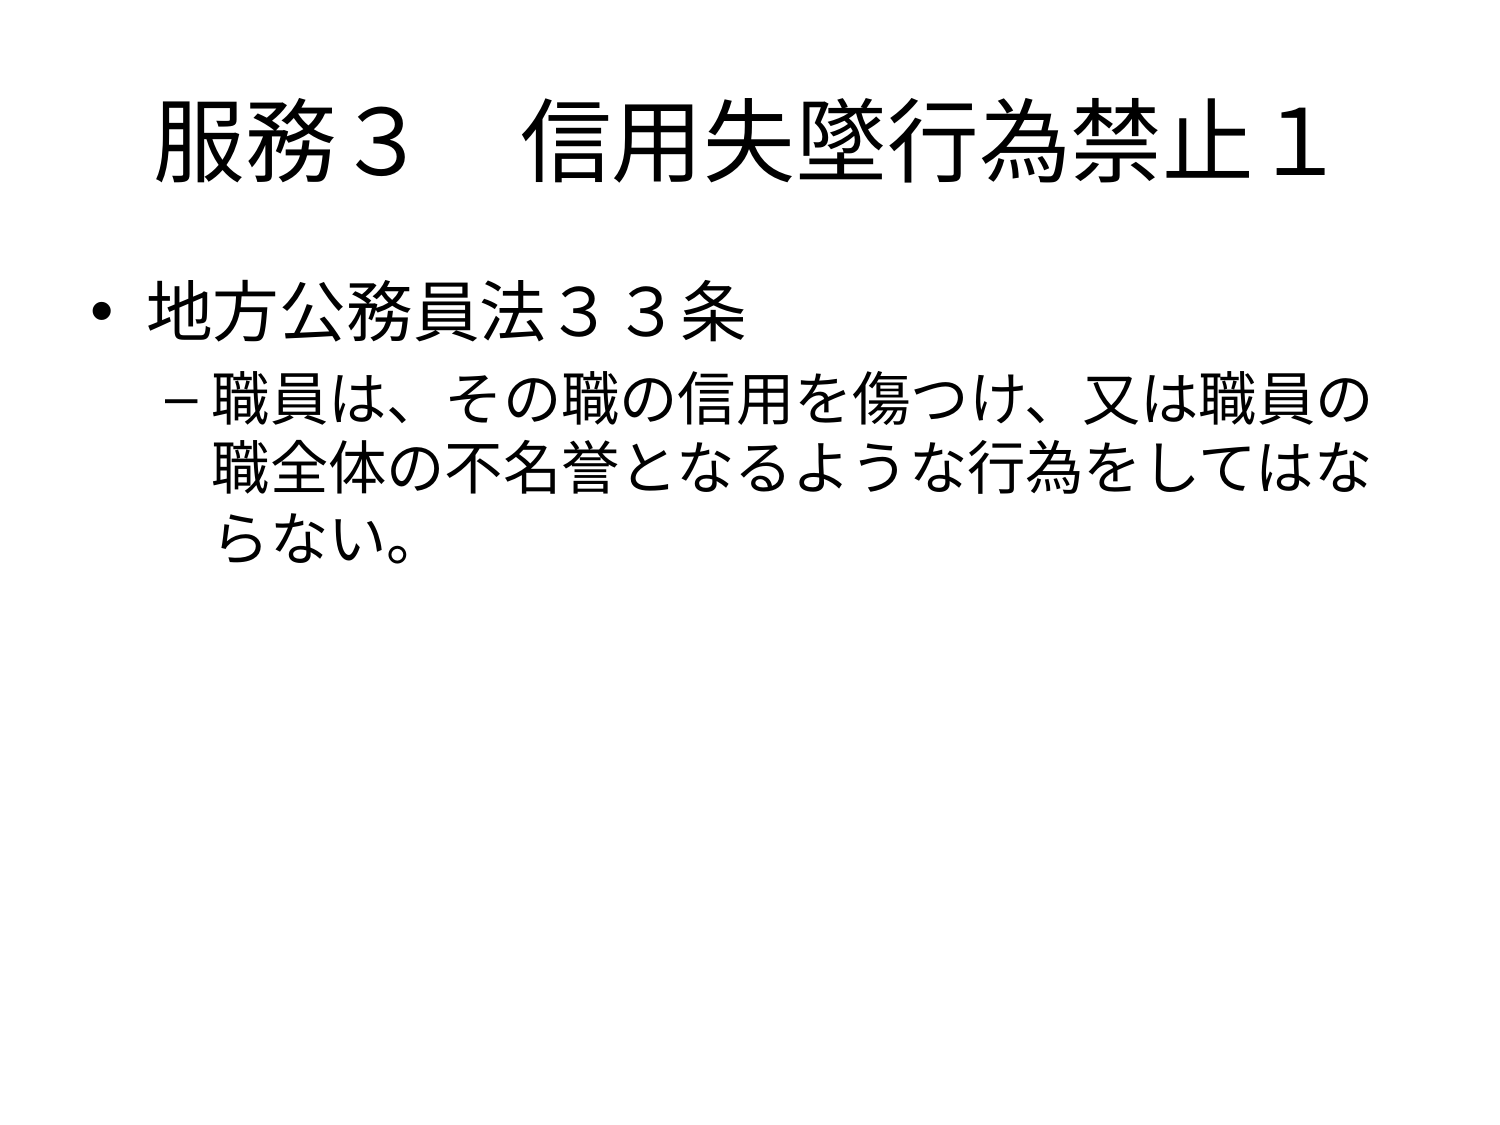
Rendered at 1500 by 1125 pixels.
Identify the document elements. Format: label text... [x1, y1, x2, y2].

title 服務３ 信用失墜行為禁止１ [75, 45, 1425, 233]
list 地方公務員法３３条 職員は、その職の信用を傷つけ、又は職員の職全体の不名誉となるような行為をしてはならない。 [75, 262, 1425, 1005]
